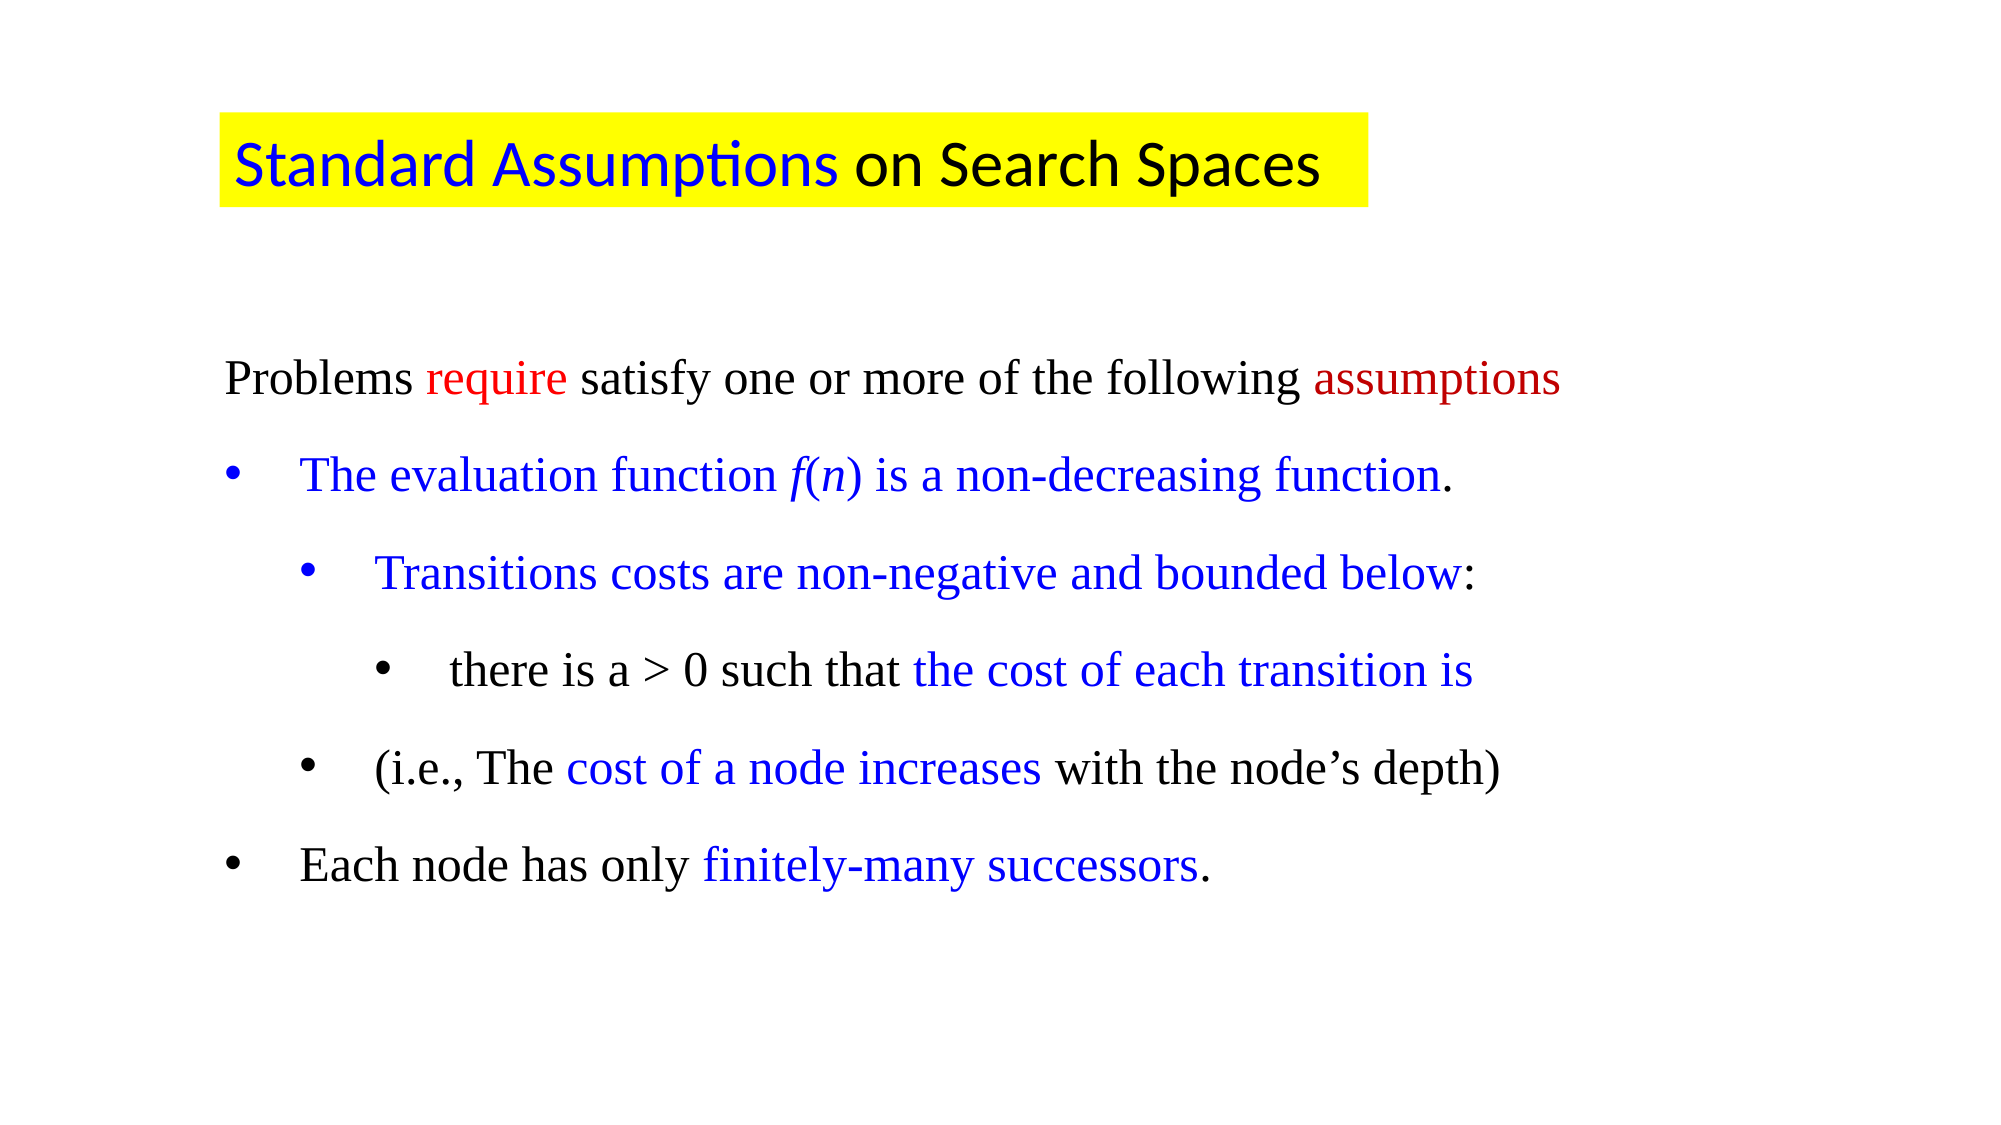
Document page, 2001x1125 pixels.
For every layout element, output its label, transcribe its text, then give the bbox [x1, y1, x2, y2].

text_box Standard Assumptions on Search Spaces [219, 112, 1369, 208]
